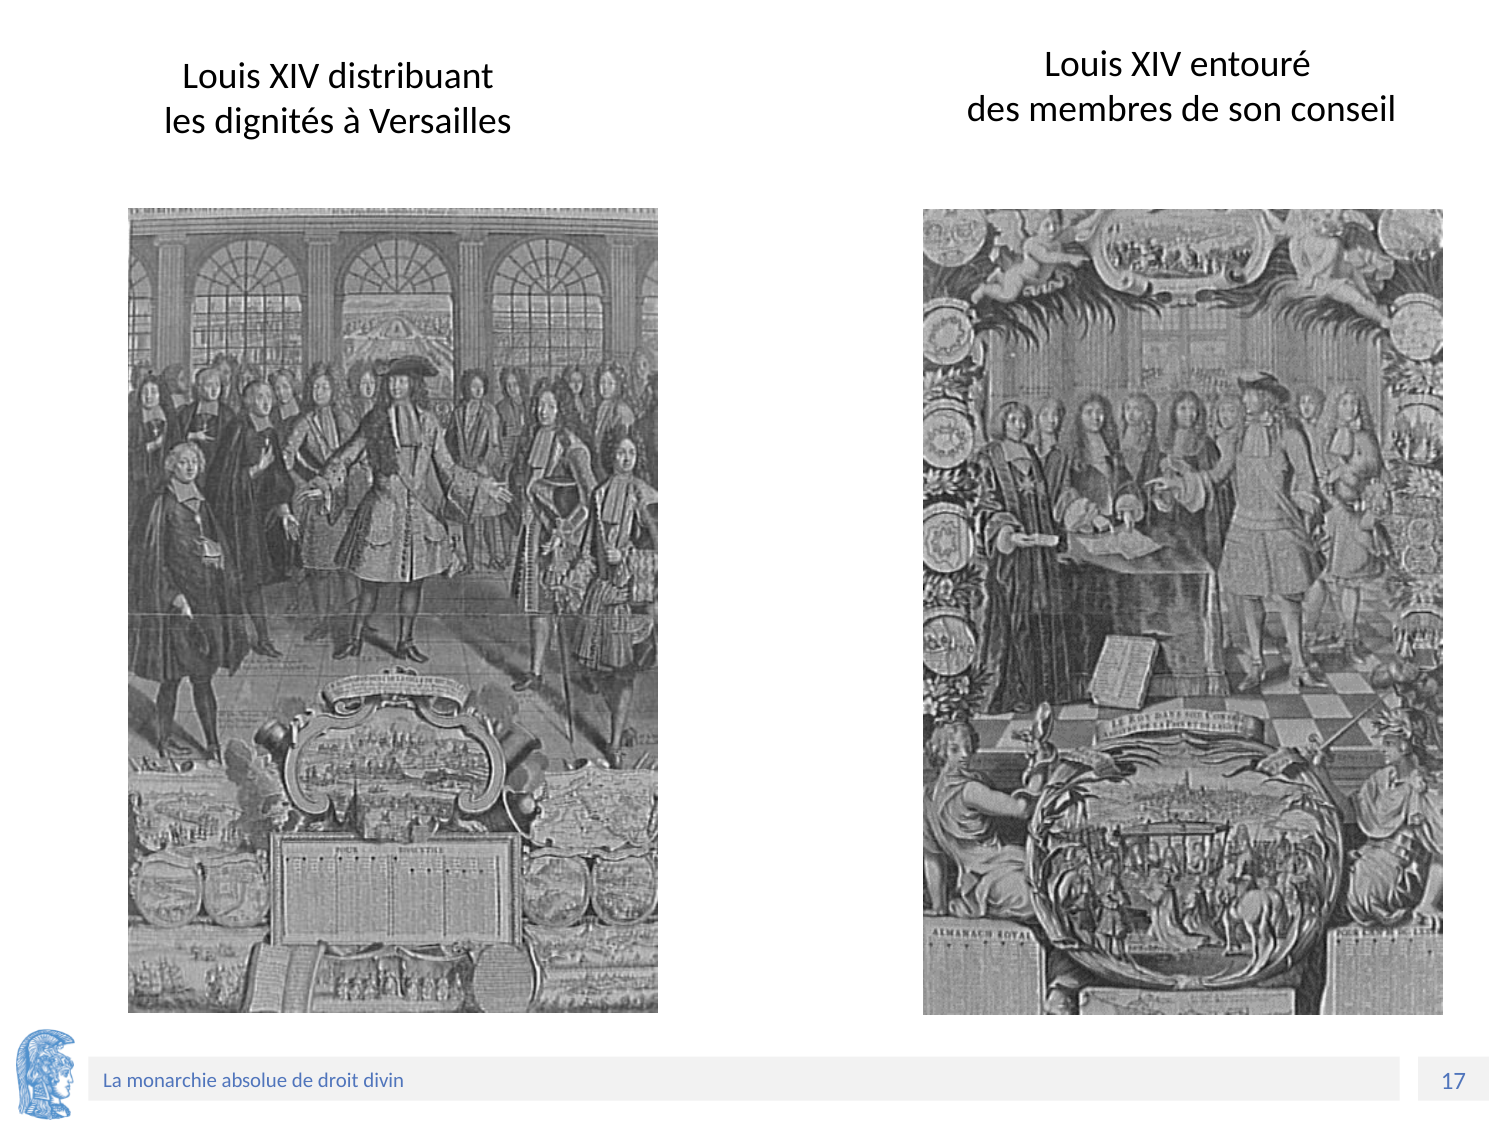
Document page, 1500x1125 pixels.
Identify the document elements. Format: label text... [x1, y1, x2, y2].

title Louis XIV entouré des membres de son conseil [891, 19, 1473, 149]
picture [9, 1026, 81, 1120]
picture [0, 207, 1500, 1015]
text_box Louis XIV distribuant les dignités à Versailles [53, 19, 632, 173]
